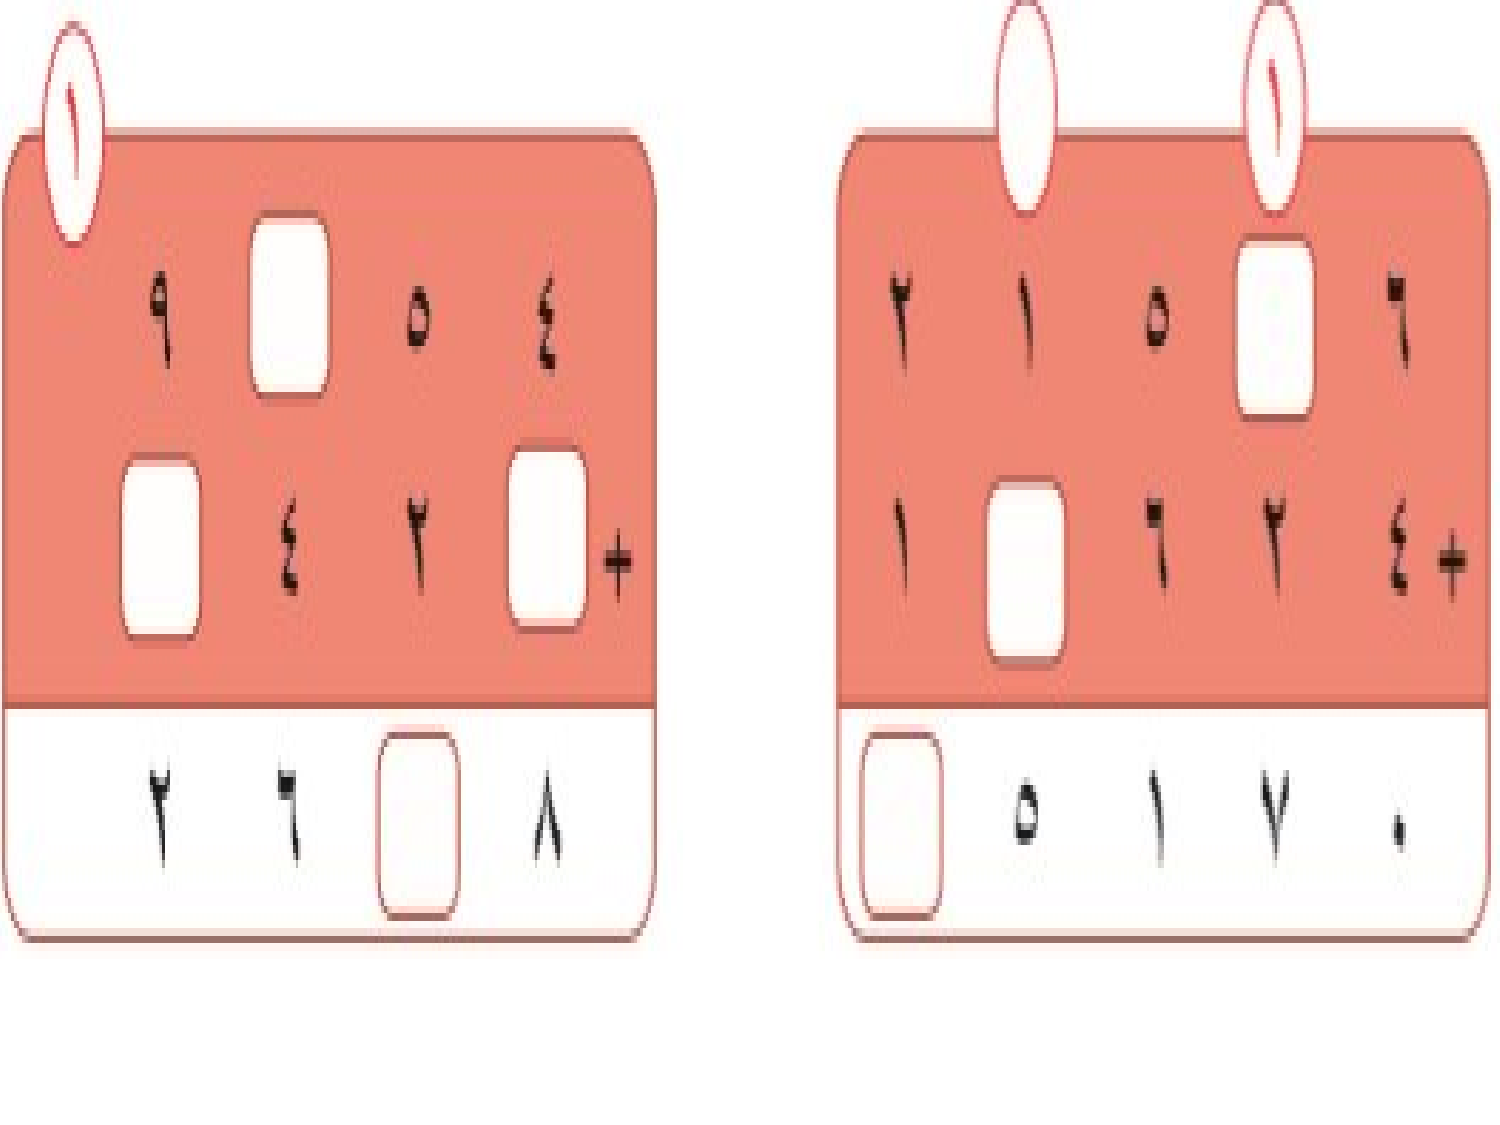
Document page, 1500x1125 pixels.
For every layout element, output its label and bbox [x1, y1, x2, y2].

list [0, 0, 1500, 1012]
